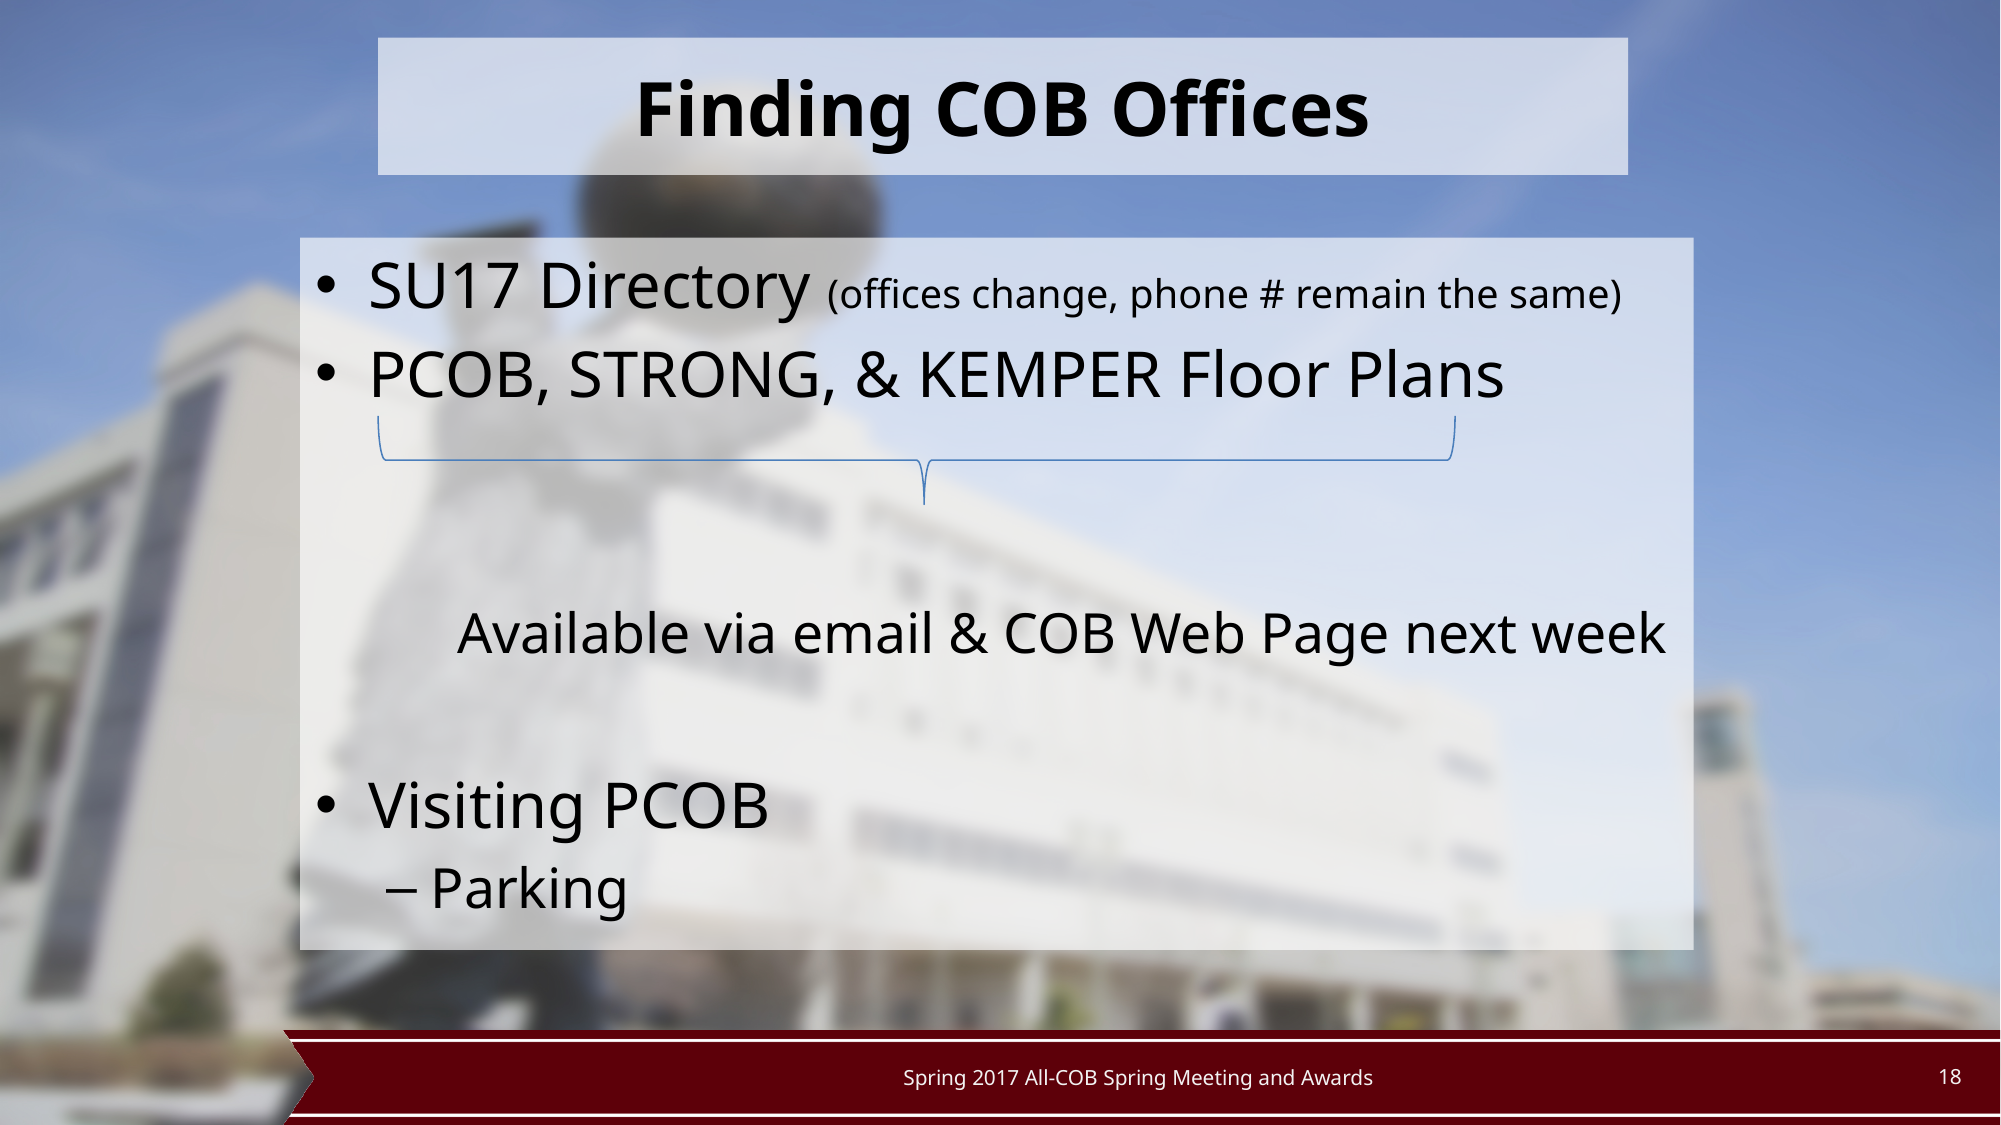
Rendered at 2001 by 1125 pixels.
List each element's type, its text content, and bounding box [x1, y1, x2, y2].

footer Spring 2017 All-COB Spring Meeting and Awards [821, 1047, 1455, 1108]
title Finding COB Offices [378, 37, 1629, 175]
picture [0, 0, 2001, 1125]
slide_number 18 [1510, 1047, 1977, 1108]
list SU17 Directory (offices change, phone # remain the same) PCOB, STRONG, & KEMPER Floor Plans Available via email & COB Web Page next week Visiting PCOB Parking [300, 237, 1694, 950]
text_box [377, 415, 1456, 506]
